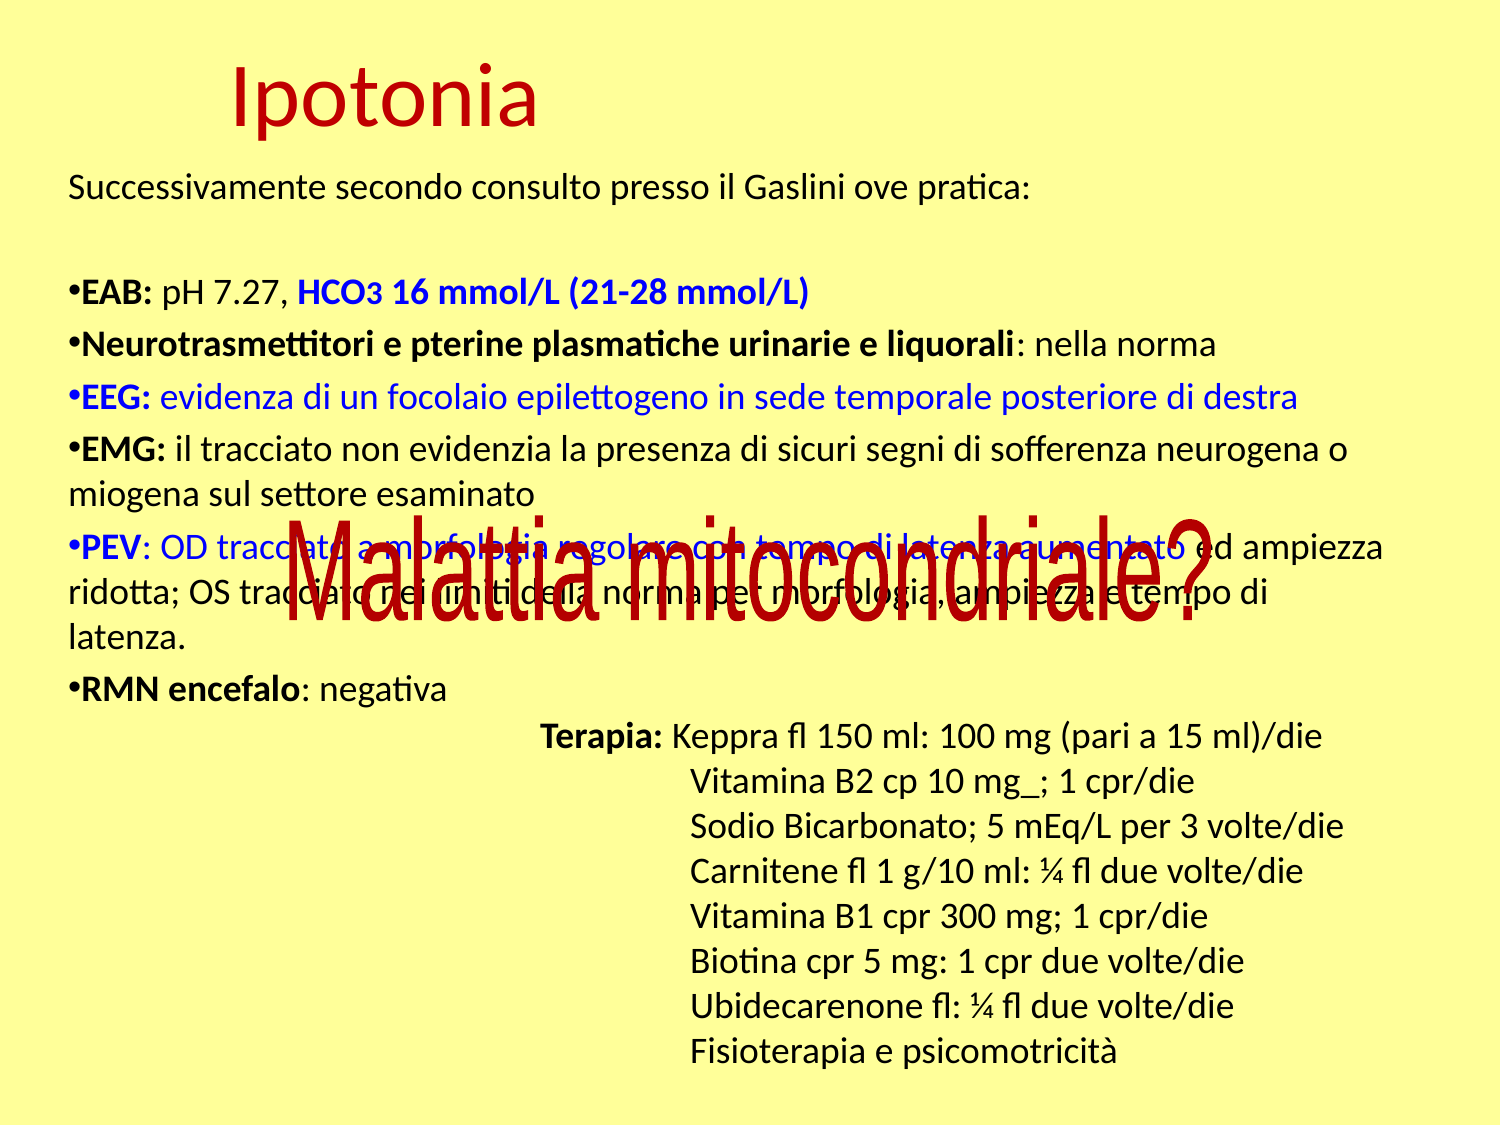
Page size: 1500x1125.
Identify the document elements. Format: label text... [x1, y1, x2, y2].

title Ipotonia [0, 0, 1061, 184]
list Successivamente secondo consulto presso il Gaslini ove pratica: EAB: pH 7.27, HCO3 16 mmol/L (21-28 mmol/L) Neurotrasmettitori e pterine plasmatiche urinarie e liquorali: nella norma EEG: evidenza di un focolaio epilettogeno in sede temporale posteriore di destra EMG: il tracciato non evidenzia la presenza di sicuri segni di sofferenza neurogena o miogena sul settore esaminato PEV: OD tracciato a morfologia regolare con tempo di latenza aumentato ed ampiezza ridotta; OS tracciato nei limiti della norma per morfologia, ampiezza e tempo di latenza. RMN encefalo: negativa [52, 101, 1404, 580]
text_box Terapia: Keppra fl 150 ml: 100 mg (pari a 15 ml)/die Vitamina B2 cp 10 mg_; 1 cpr/die Sodio Bicarbonato; 5 mEq/L per 3 volte/die Carnitene fl 1 g/10 ml: ¼ fl due volte/die Vitamina B1 cpr 300 mg; 1 cpr/die Biotina cpr 5 mg: 1 cpr due volte/die Ubidecarenone fl: ¼ fl due volte/die Fisioterapia e psicomotricità [525, 704, 1500, 1124]
